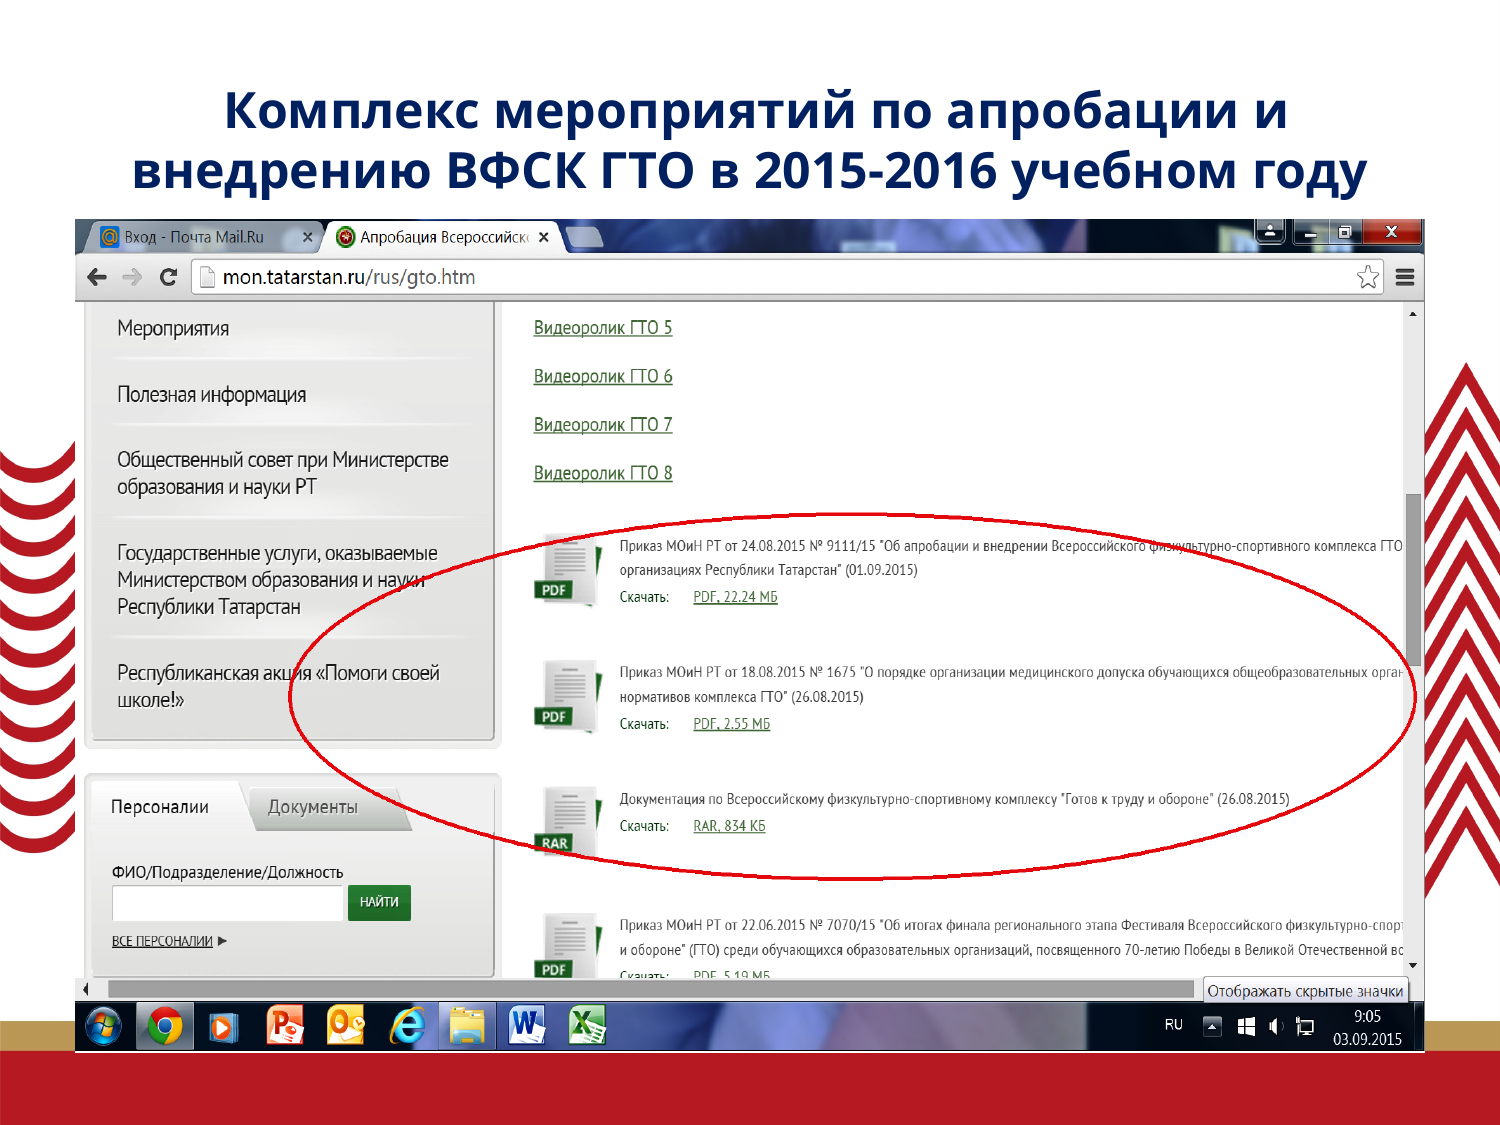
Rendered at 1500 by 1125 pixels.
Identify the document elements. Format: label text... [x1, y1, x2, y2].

title Комплекс мероприятий по апробации и внедрению ВФСК ГТО в 2015-2016 учебном году [75, 0, 1425, 219]
picture [0, 0, 1500, 1125]
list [74, 219, 1425, 1053]
